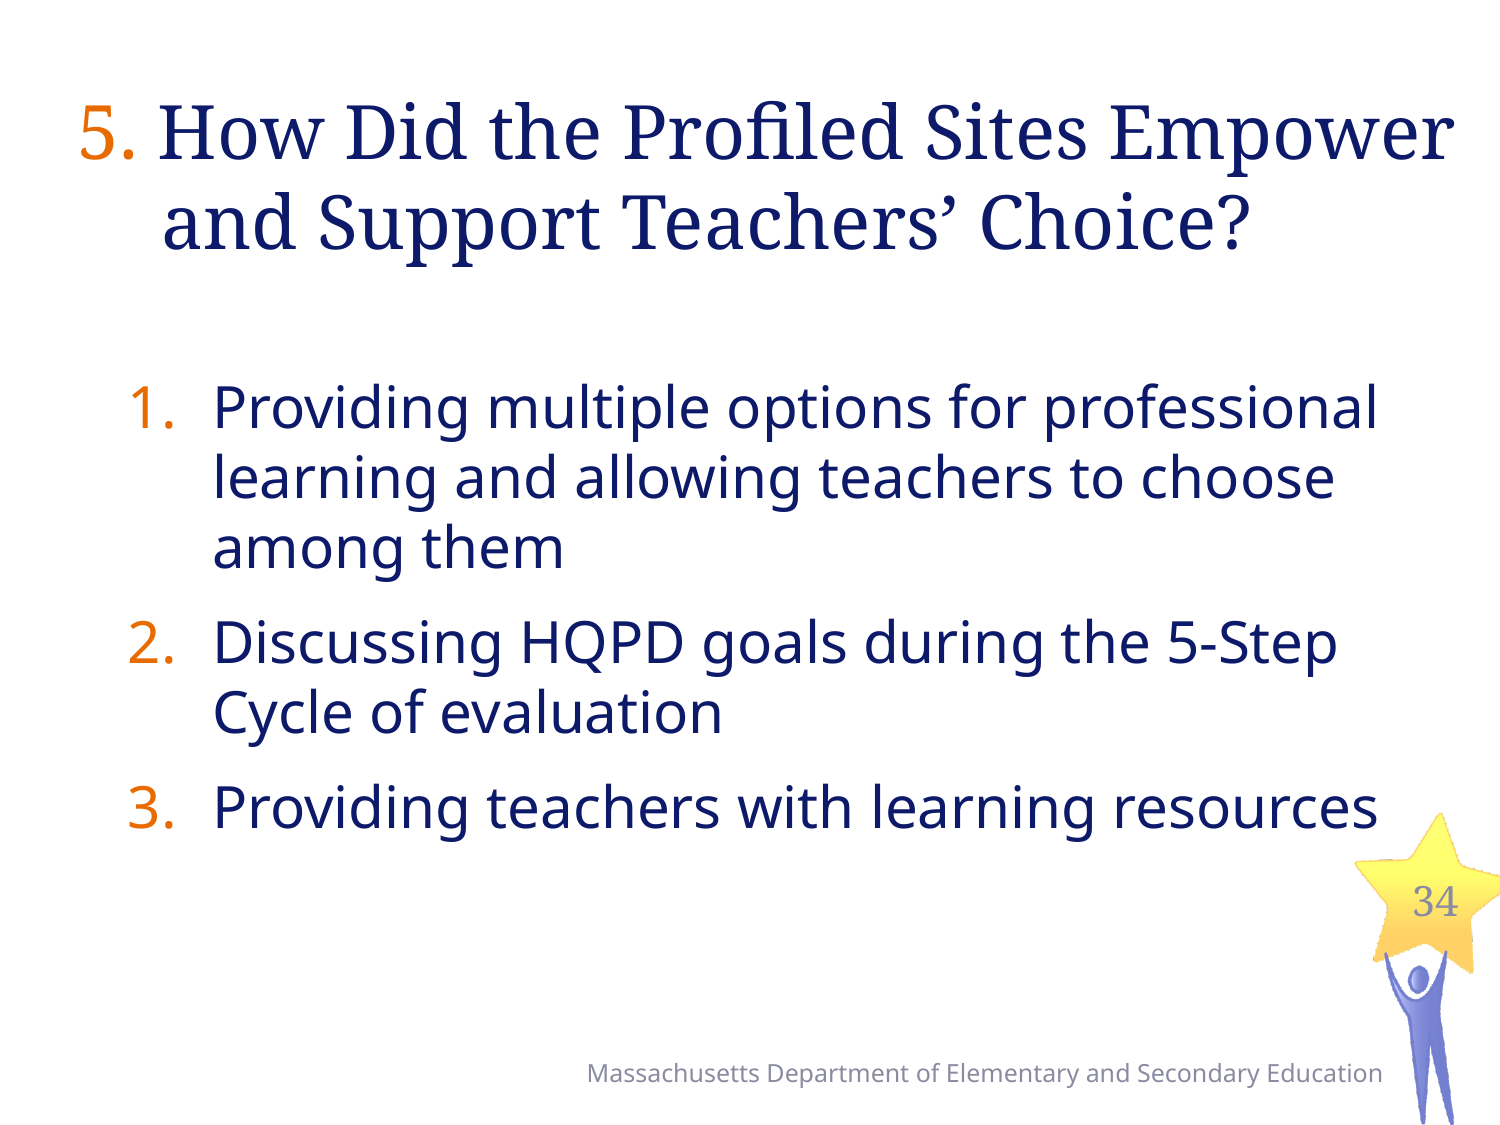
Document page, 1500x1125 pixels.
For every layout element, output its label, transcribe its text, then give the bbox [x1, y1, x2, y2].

slide_number 34 [1381, 865, 1474, 941]
title 5. How Did the Profiled Sites Empower and Support Teachers’ Choice? [62, 52, 1500, 297]
list Providing multiple options for professional learning and allowing teachers to choose among them Discussing HQPD goals during the 5-Step Cycle of evaluation Providing teachers with learning resources [112, 362, 1462, 969]
footer Massachusetts Department of Elementary and Secondary Education [512, 1042, 1400, 1103]
